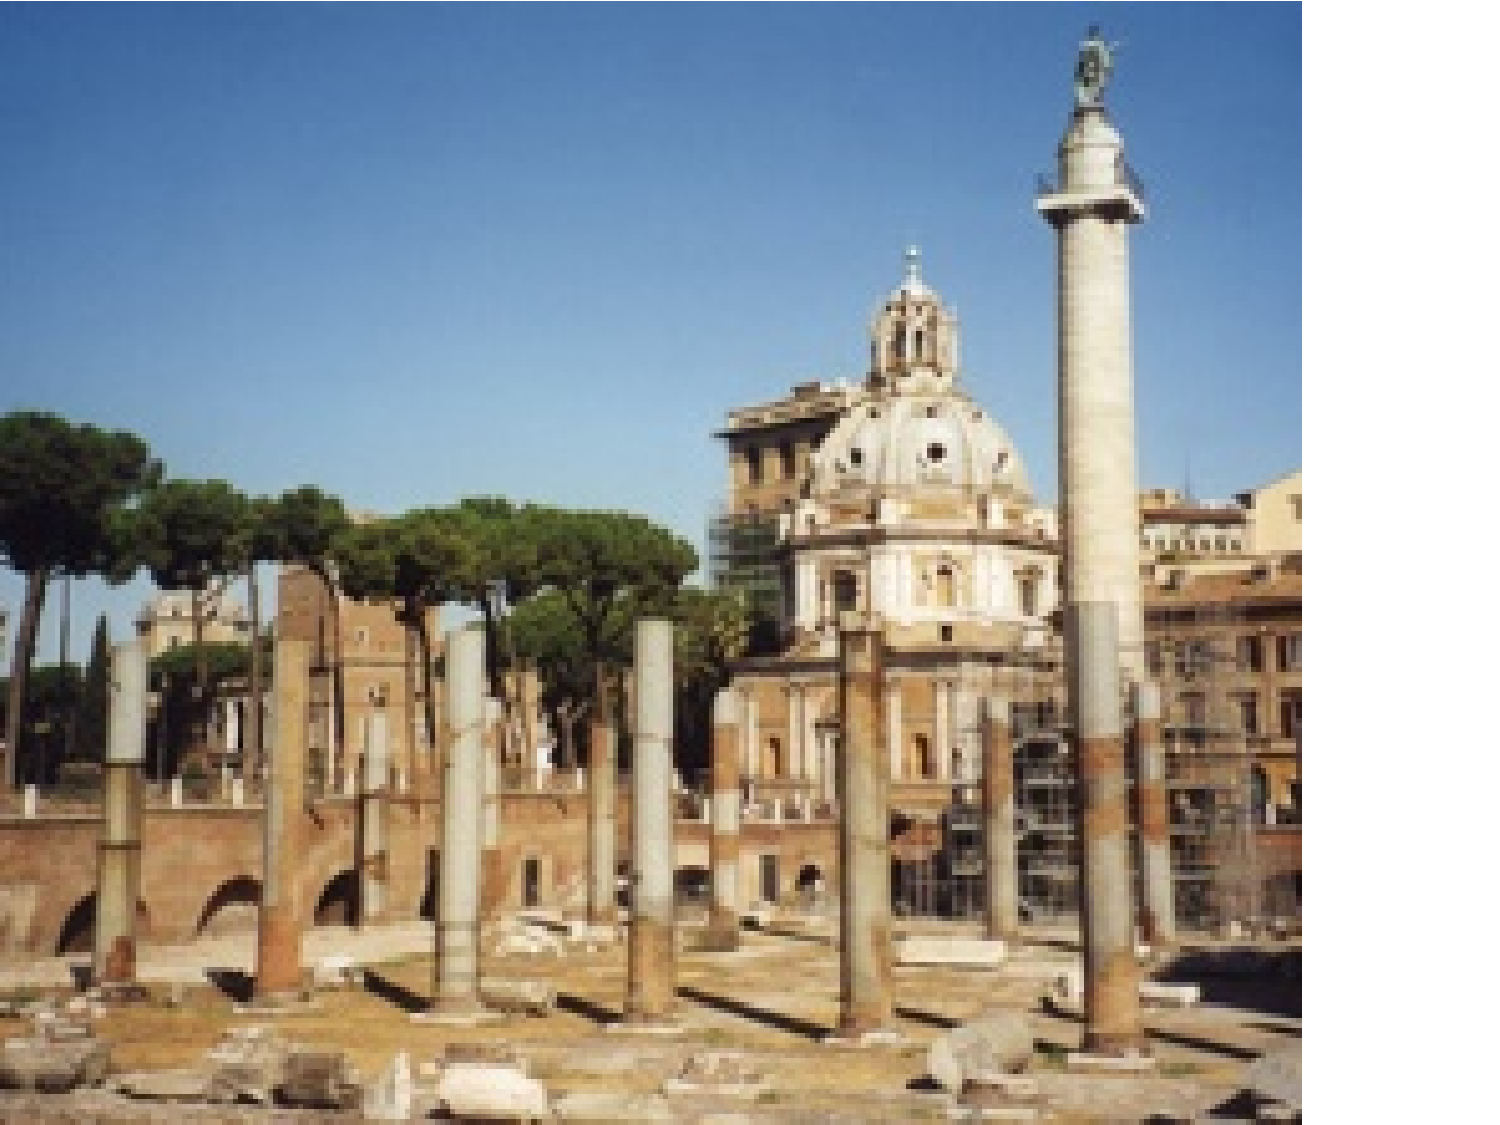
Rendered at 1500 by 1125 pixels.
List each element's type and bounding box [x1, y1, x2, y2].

list [0, 1, 1303, 1125]
